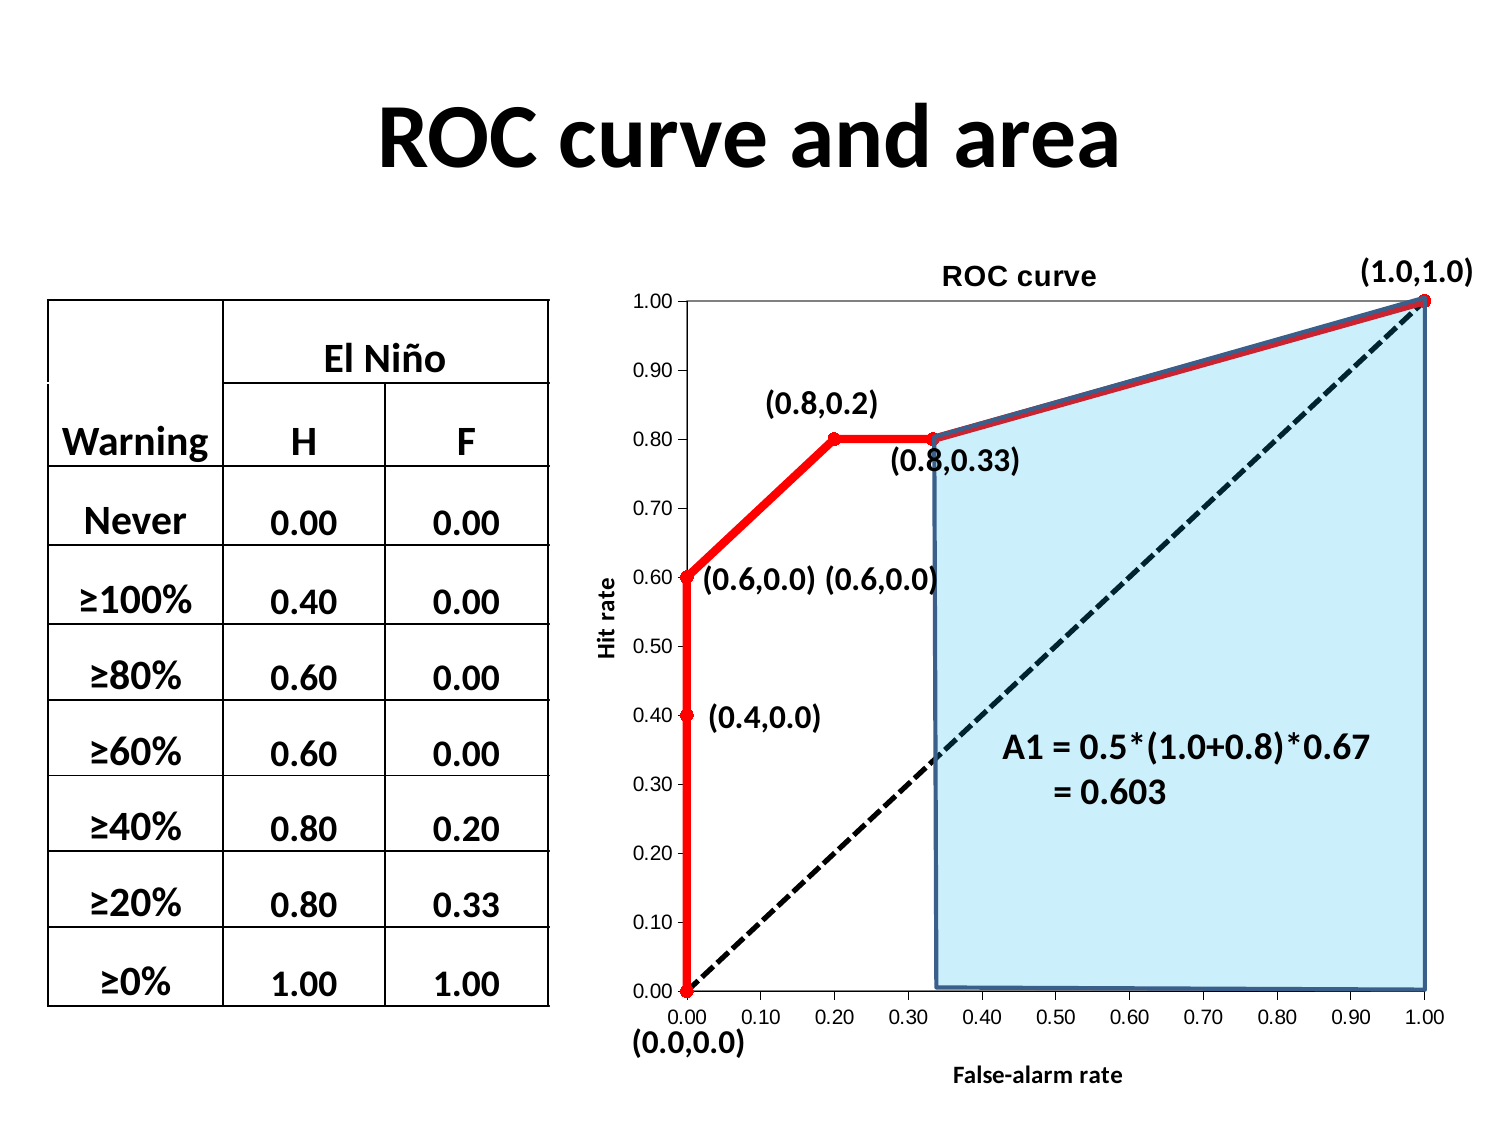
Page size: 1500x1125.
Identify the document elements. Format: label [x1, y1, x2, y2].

text_box [1463, 242, 1498, 297]
table_cell [224, 546, 384, 623]
table_cell [49, 928, 222, 1005]
table_cell [386, 776, 547, 850]
table_cell [386, 625, 547, 699]
table_cell [49, 625, 222, 699]
table_cell [386, 384, 547, 465]
table_cell [49, 467, 222, 544]
table_cell [224, 928, 384, 1005]
table_cell [386, 852, 547, 926]
table_cell [224, 701, 384, 775]
table_cell [224, 852, 384, 926]
table_cell [224, 467, 384, 544]
table_cell [386, 928, 547, 1005]
table_cell [49, 852, 222, 926]
table_header [49, 301, 222, 382]
table_cell [49, 546, 222, 623]
table_cell [386, 546, 547, 623]
table_header [224, 301, 547, 382]
table_cell [386, 701, 547, 775]
table_cell [224, 776, 384, 850]
table_cell [49, 776, 222, 850]
table_cell [224, 384, 384, 465]
table_cell [49, 701, 222, 775]
table_cell [224, 625, 384, 699]
table_cell [49, 384, 222, 465]
text_box [74, 37, 1425, 225]
chart [549, 237, 1463, 1101]
table_cell [386, 467, 547, 544]
